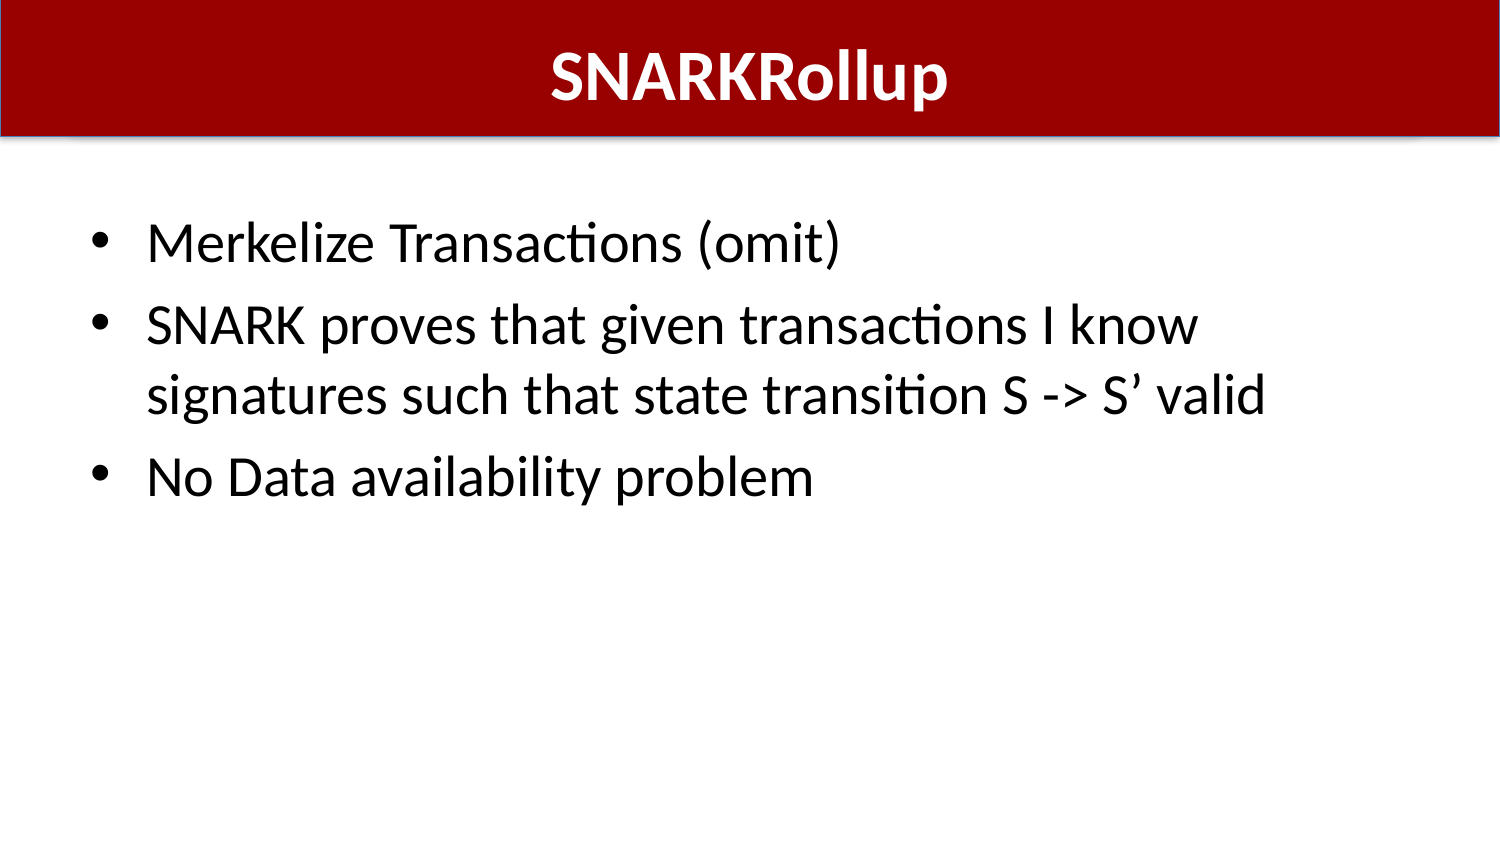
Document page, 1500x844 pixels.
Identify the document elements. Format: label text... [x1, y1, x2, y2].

title SNARKRollup [75, 20, 1425, 123]
list Merkelize Transactions (omit) SNARK proves that given transactions I know signatures such that state transition S -> S’ valid No Data availability problem [74, 196, 1426, 824]
